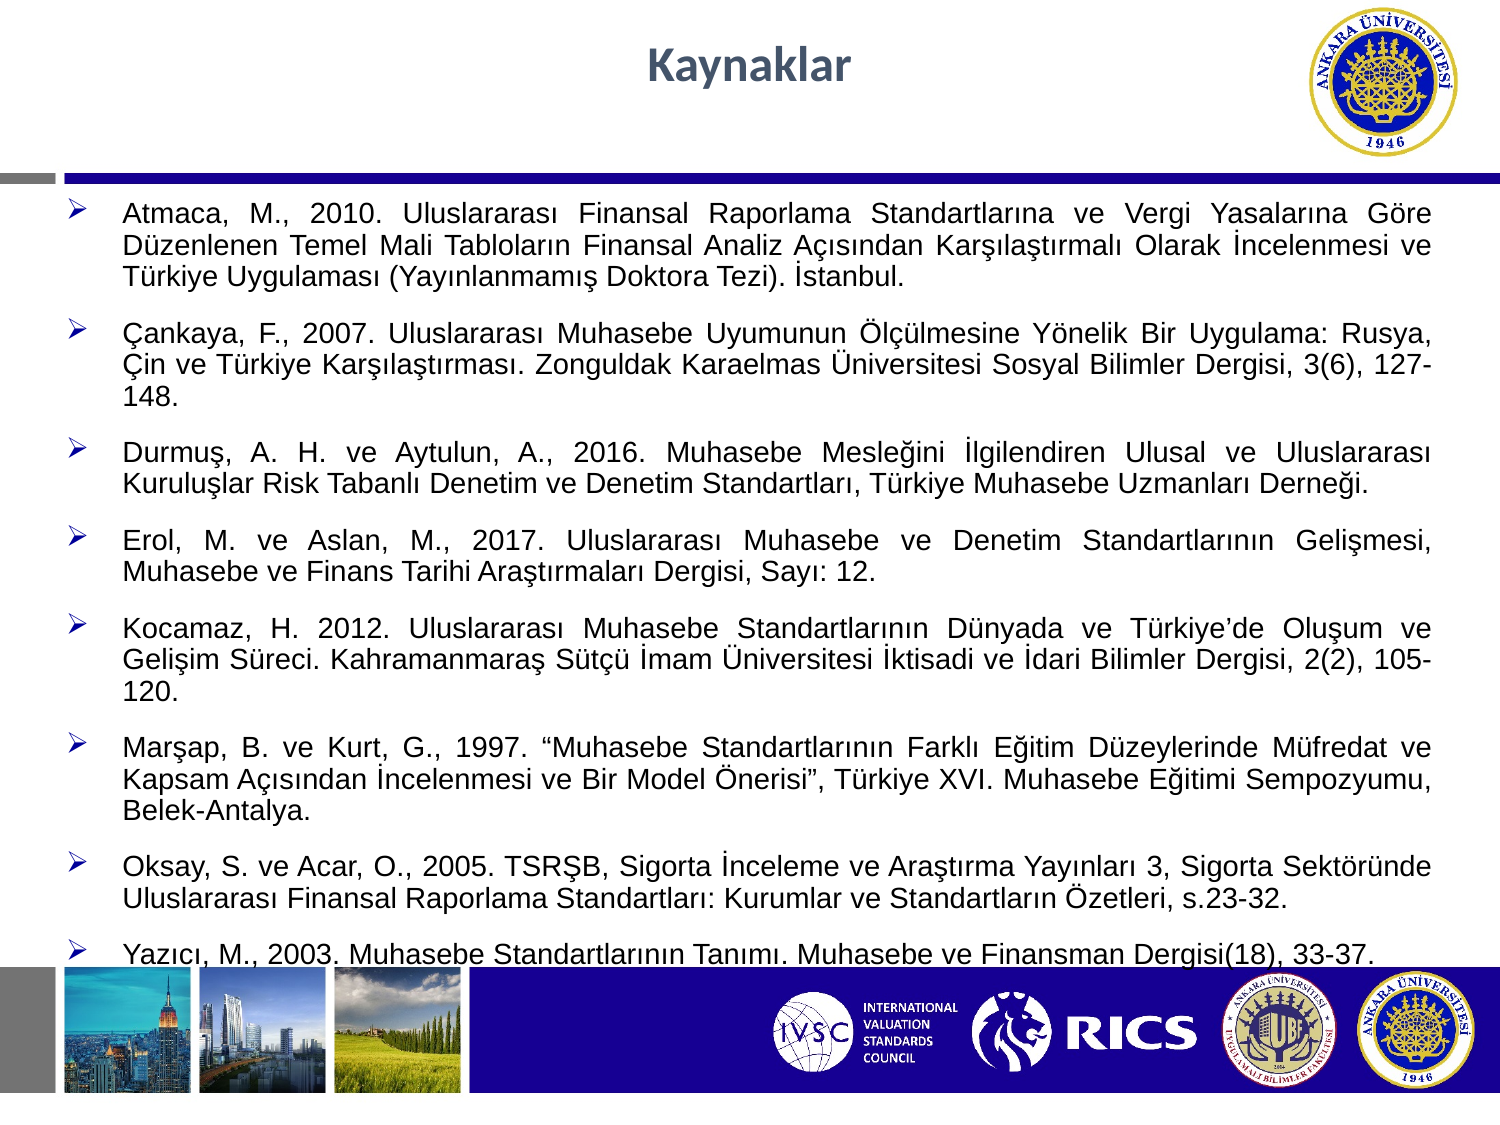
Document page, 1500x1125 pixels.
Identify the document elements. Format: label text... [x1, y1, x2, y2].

picture [0, 0, 1500, 1125]
text_box Kaynaklar [51, 30, 1449, 136]
list Atmaca, M., 2010. Uluslararası Finansal Raporlama Standartlarına ve Vergi Yasalarına Göre Düzenlenen Temel Mali Tabloların Finansal Analiz Açısından Karşılaştırmalı Olarak İncelenmesi ve Türkiye Uygulaması (Yayınlanmamış Doktora Tezi). İstanbul. Çankaya, F., 2007. Uluslararası Muhasebe Uyumunun Ölçülmesine Yönelik Bir Uygulama: Rusya, Çin ve Türkiye Karşılaştırması. Zonguldak Karaelmas Üniversitesi Sosyal Bilimler Dergisi, 3(6), 127-148. Durmuş, A. H. ve Aytulun, A., 2016. Muhasebe Mesleğini İlgilendiren Ulusal ve Uluslararası Kuruluşlar Risk Tabanlı Denetim ve Denetim Standartları, Türkiye Muhasebe Uzmanları Derneği. Erol, M. ve Aslan, M., 2017. Uluslararası Muhasebe ve Denetim Standartlarının Gelişmesi, Muhasebe ve Finans Tarihi Araştırmaları Dergisi, Sayı: 12. Kocamaz, H. 2012. Uluslararası Muhasebe Standartlarının Dünyada ve Türkiye’de Oluşum ve Gelişim Süreci. Kahramanmaraş Sütçü İmam Üniversitesi İktisadi ve İdari Bilimler Dergisi, 2(2), 105-120. Marşap, B. ve Kurt, G., 1997. “Muhasebe Standartlarının Farklı Eğitim Düzeylerinde Müfredat ve Kapsam Açısından İncelenmesi ve Bir Model Önerisi”, Türkiye XVI. Muhasebe Eğitimi Sempozyumu, Belek-Antalya. Oksay, S. ve Acar, O., 2005. TSRŞB, Sigorta İnceleme ve Araştırma Yayınları 3, Sigorta Sektöründe Uluslararası Finansal Raporlama Standartları: Kurumlar ve Standartların Özetleri, s.23-32. Yazıcı, M., 2003. Muhasebe Standartlarının Tanımı. Muhasebe ve Finansman Dergisi(18), 33-37. [51, 191, 1449, 925]
